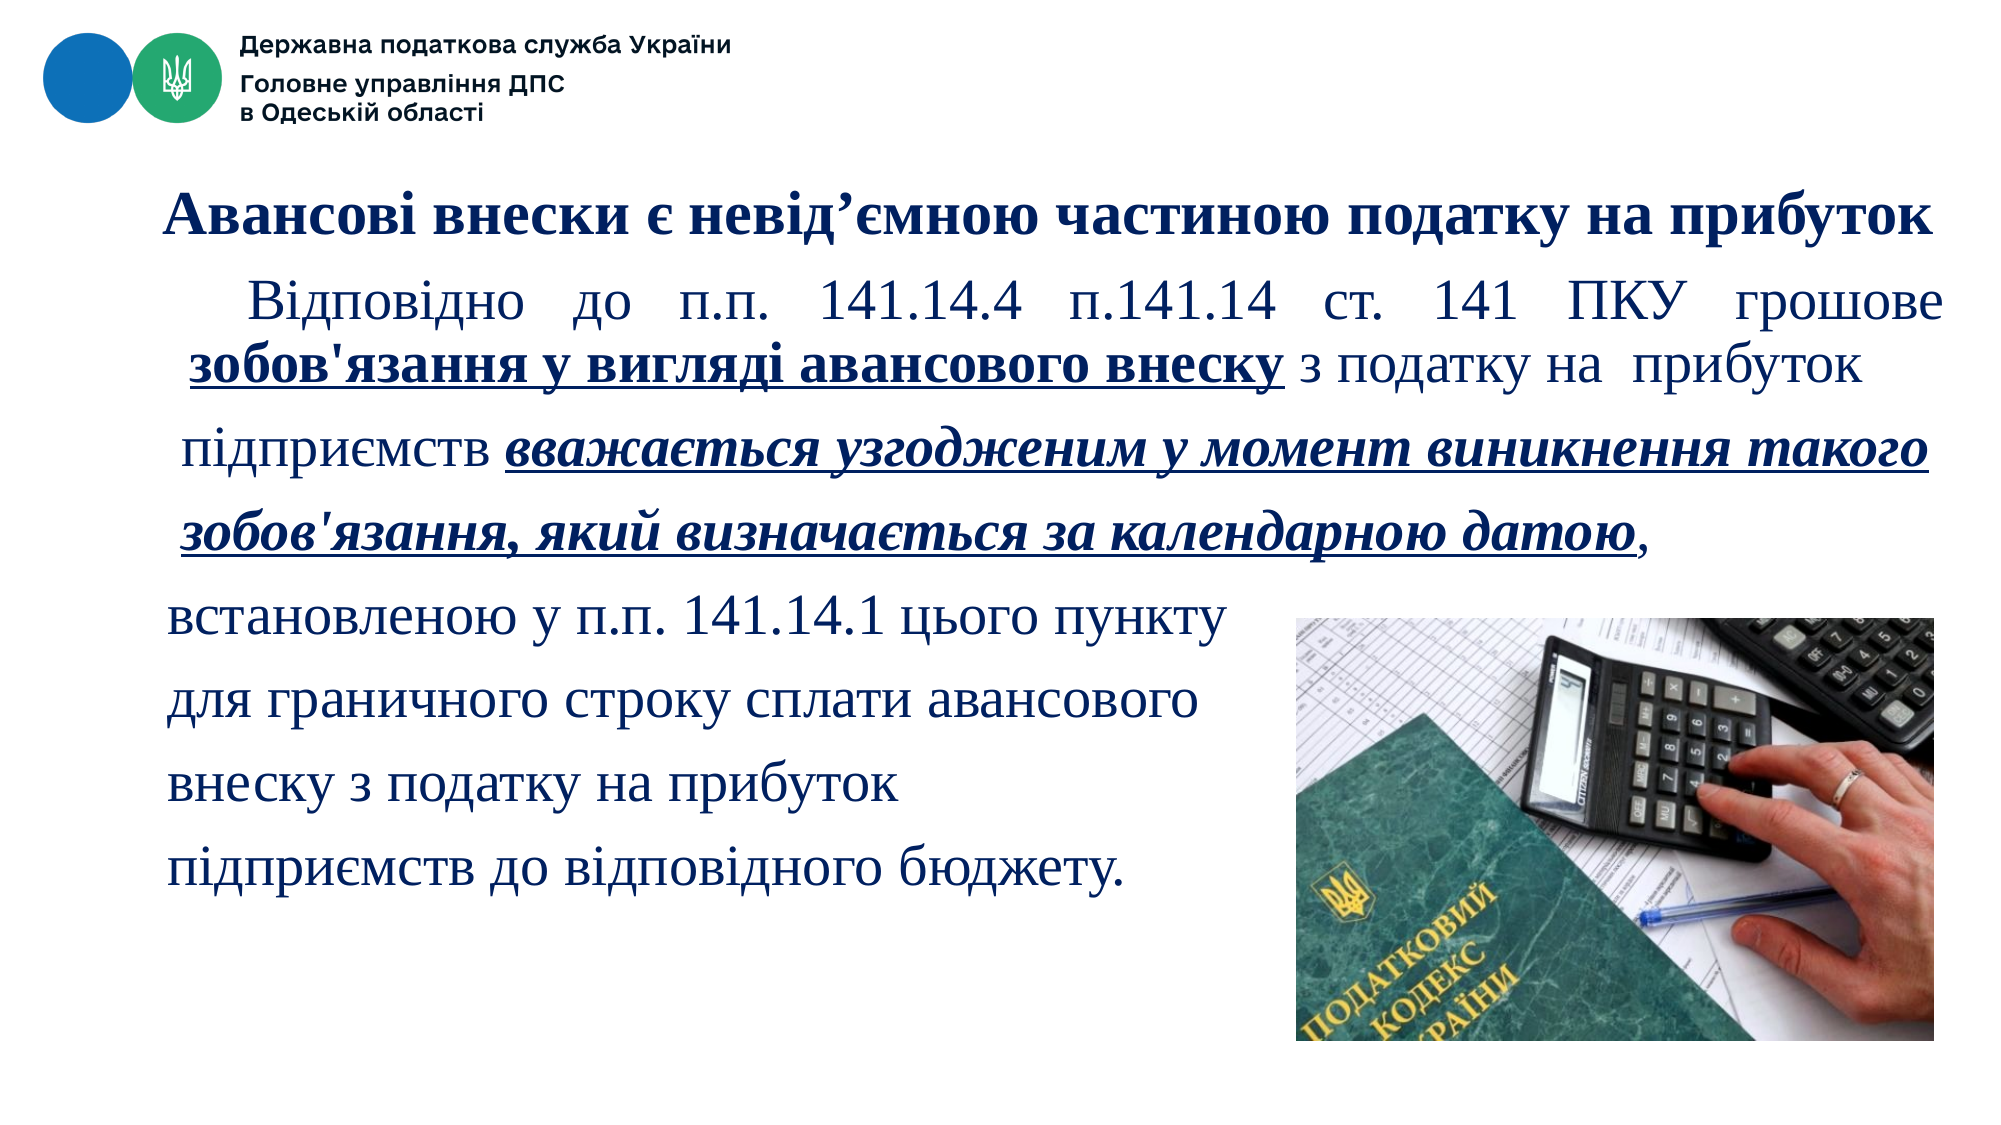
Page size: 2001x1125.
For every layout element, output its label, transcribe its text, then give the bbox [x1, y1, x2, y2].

list Авансові внески є невід’ємною частиною податку на прибуток Відповідно до п.п. 141.14.4 п.141.14 ст. 141 ПКУ грошове зобов'язання у вигляді авансового внеску з податку на прибуток підприємств вважається узгодженим у момент виникнення такого зобов'язання, який визначається за календарною датою, встановленою у п.п. 141.14.1 цього пункту для граничного строку сплати авансового внеску з податку на прибуток підприємств до відповідного бюджету. [137, 173, 1961, 1014]
picture [41, 30, 745, 127]
picture [1295, 618, 1934, 1041]
